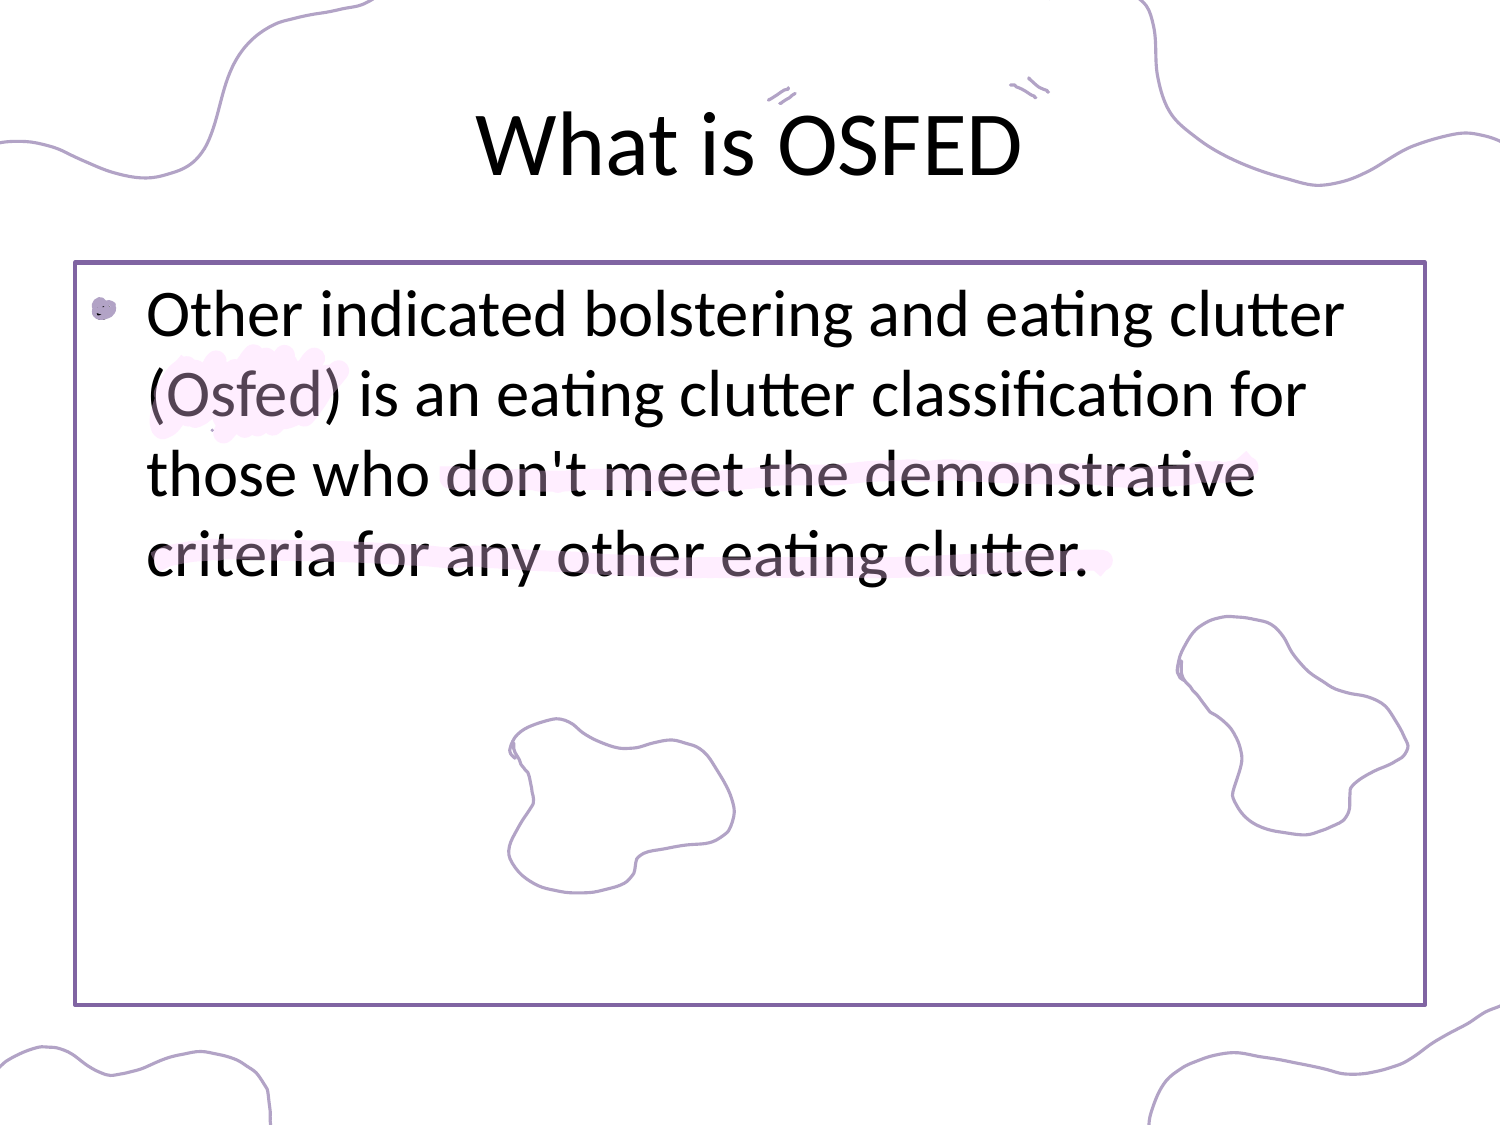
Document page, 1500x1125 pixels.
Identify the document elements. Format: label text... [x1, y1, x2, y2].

list Other indicated bolstering and eating clutter (Osfed) is an eating clutter classification for those who don't meet the demonstrative criteria for any other eating clutter. [73, 260, 1427, 1007]
title What is OSFED [75, 45, 1425, 233]
